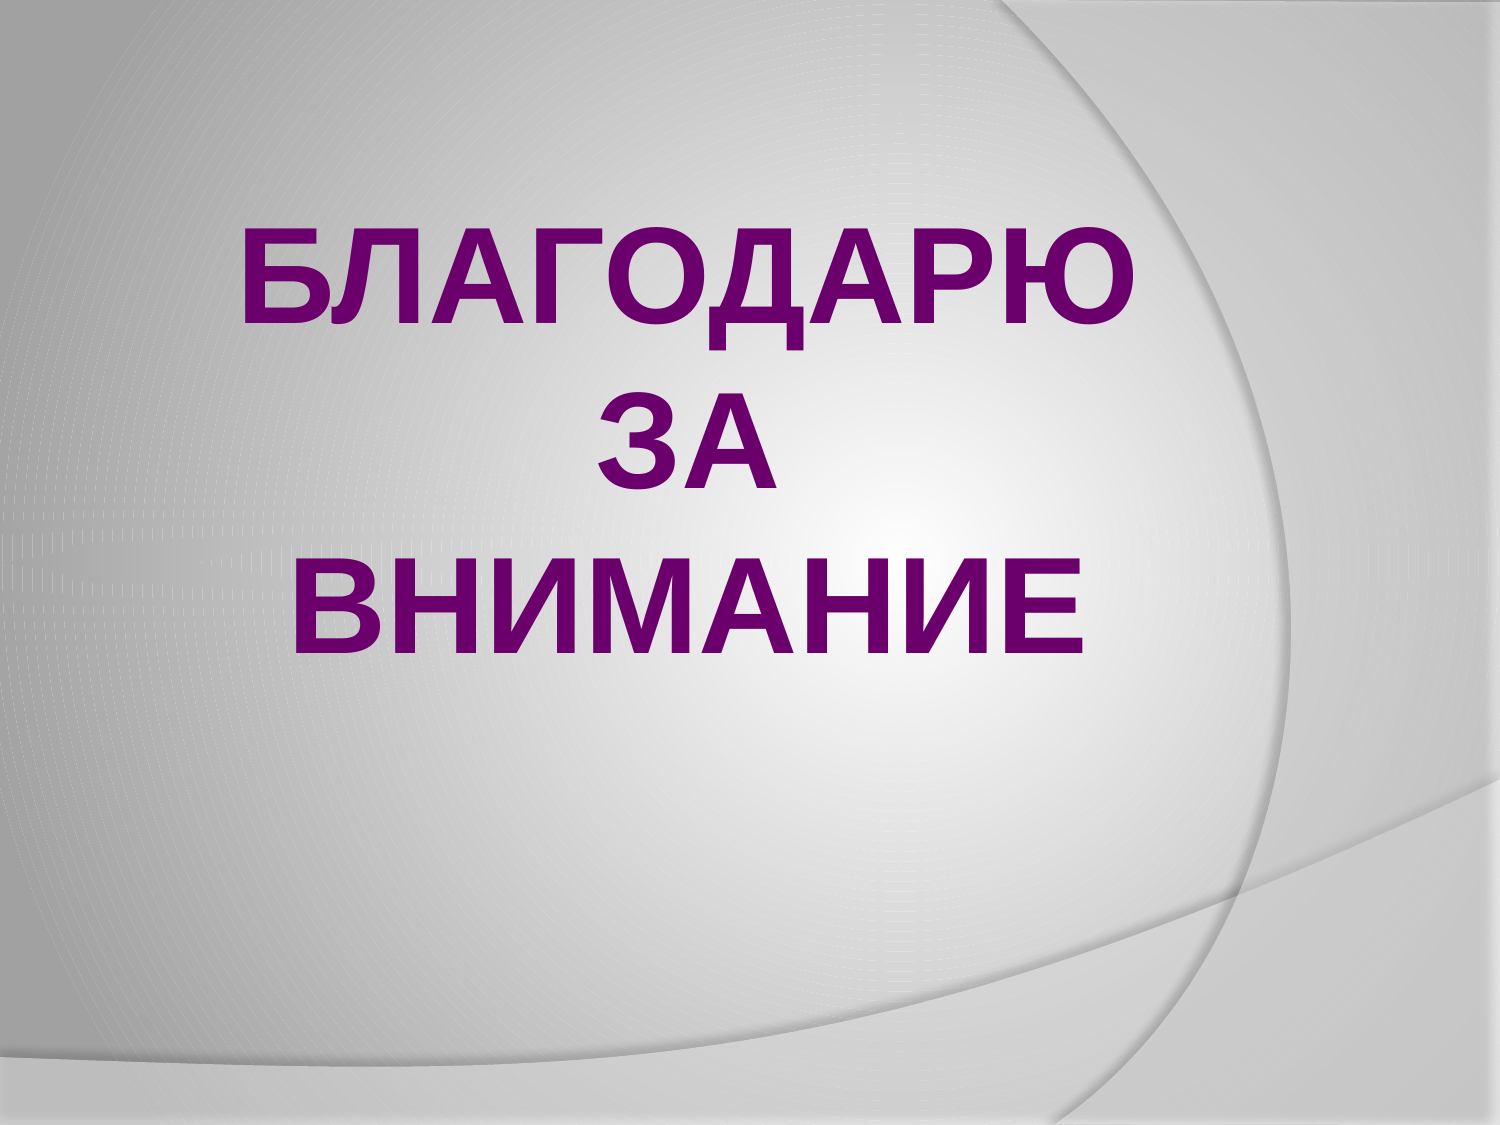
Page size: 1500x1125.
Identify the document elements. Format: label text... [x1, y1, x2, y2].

list БЛАГОДАРЮ ЗА ВНИМАНИЕ [174, 312, 1201, 681]
